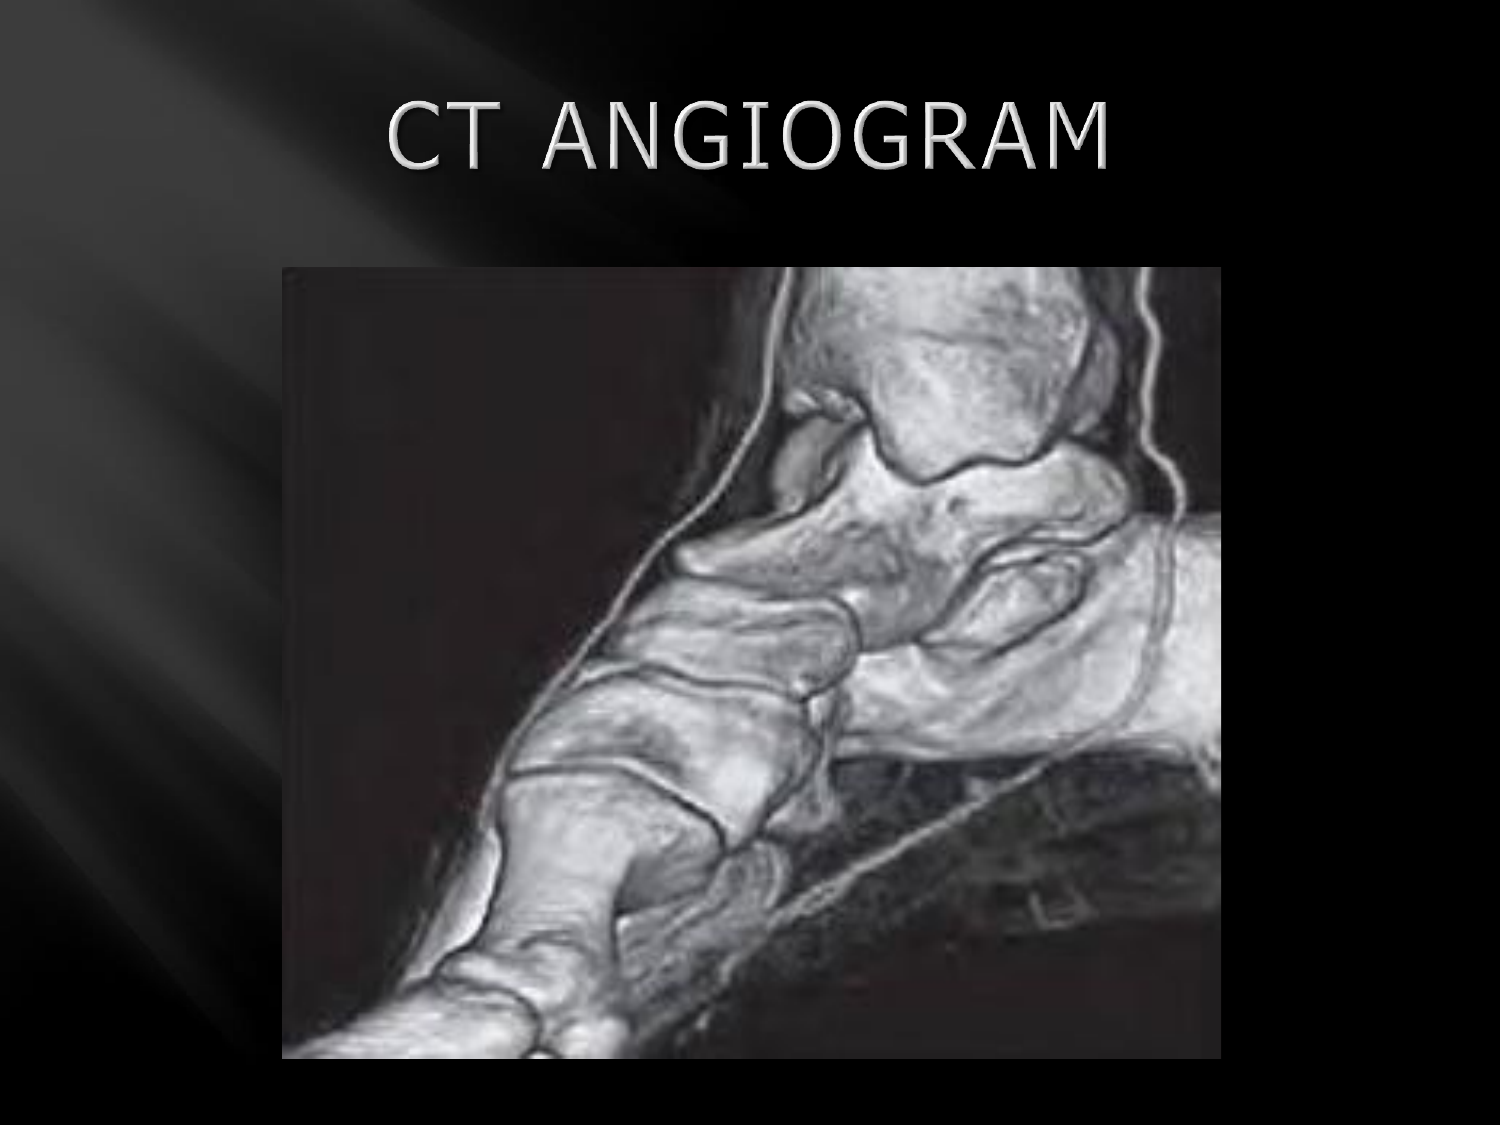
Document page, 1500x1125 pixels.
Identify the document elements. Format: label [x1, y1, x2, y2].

picture [0, 0, 1500, 1125]
text_box [386, 98, 1114, 178]
text_box [282, 267, 1222, 1059]
